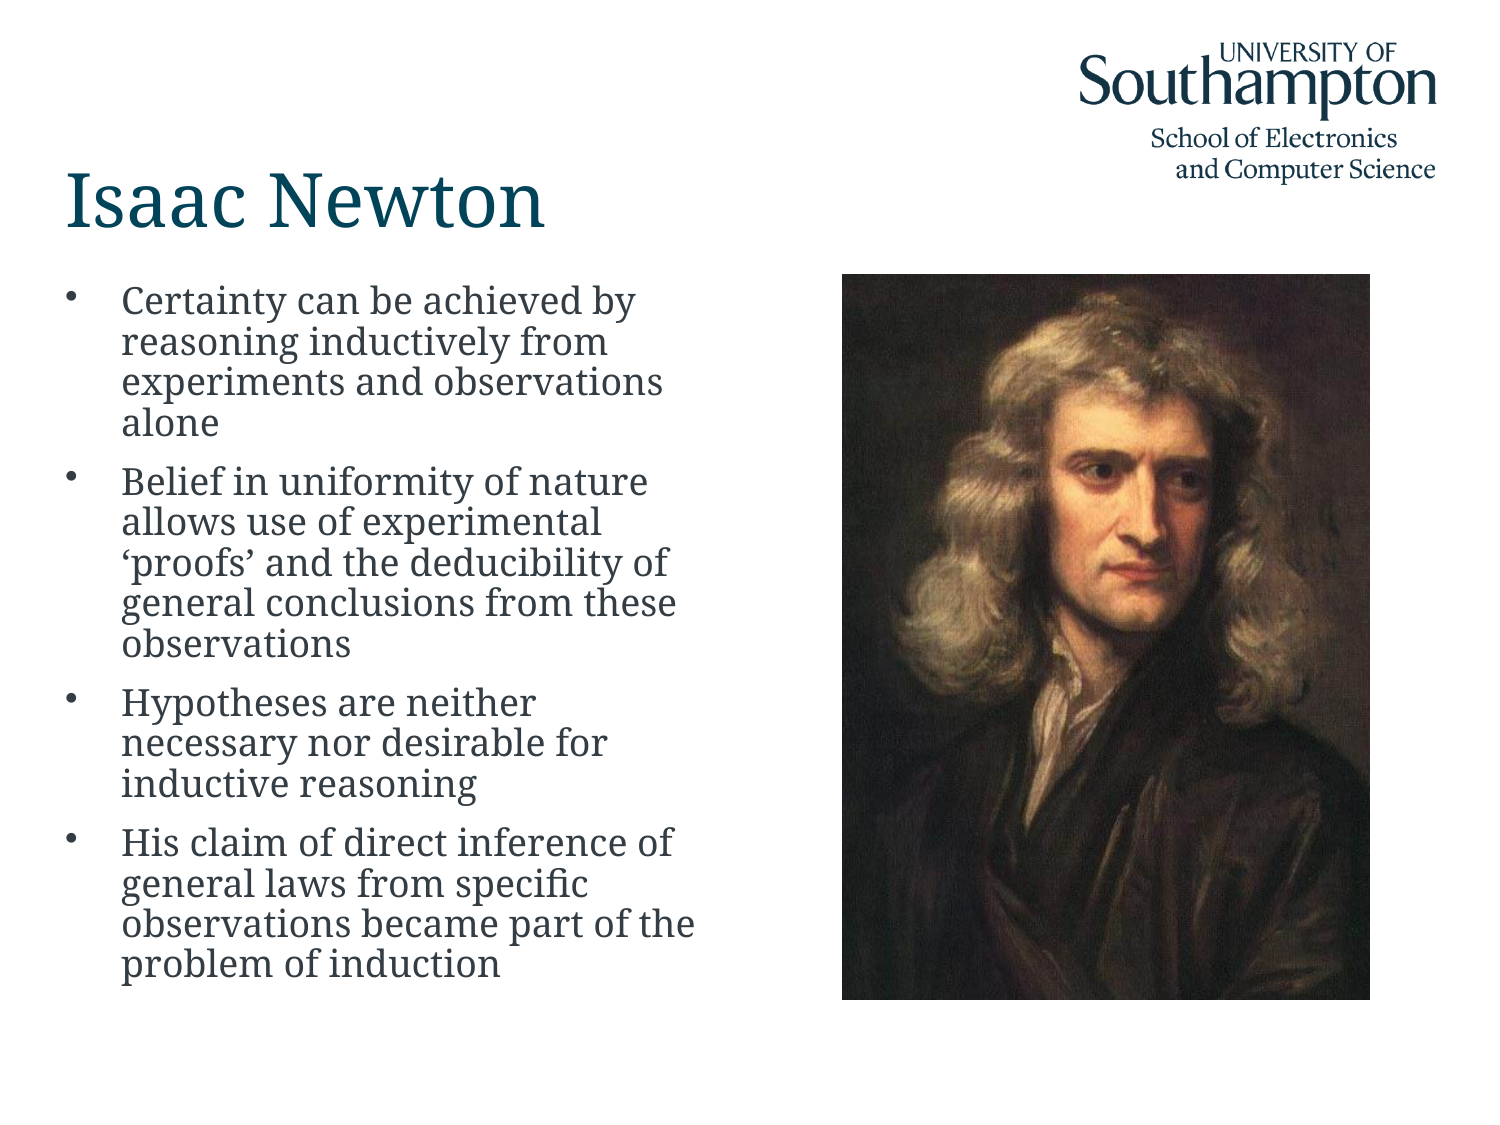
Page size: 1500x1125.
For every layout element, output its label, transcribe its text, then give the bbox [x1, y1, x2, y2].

list Certainty can be achieved by reasoning inductively from experiments and observations alone Belief in uniformity of nature allows use of experimental ‘proofs’ and the deducibility of general conclusions from these observations Hypotheses are neither necessary nor desirable for inductive reasoning His claim of direct inference of general laws from specific observations became part of the problem of induction [50, 275, 738, 1000]
title Isaac Newton [50, 149, 1450, 250]
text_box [842, 274, 1371, 1001]
picture [1080, 42, 1437, 149]
